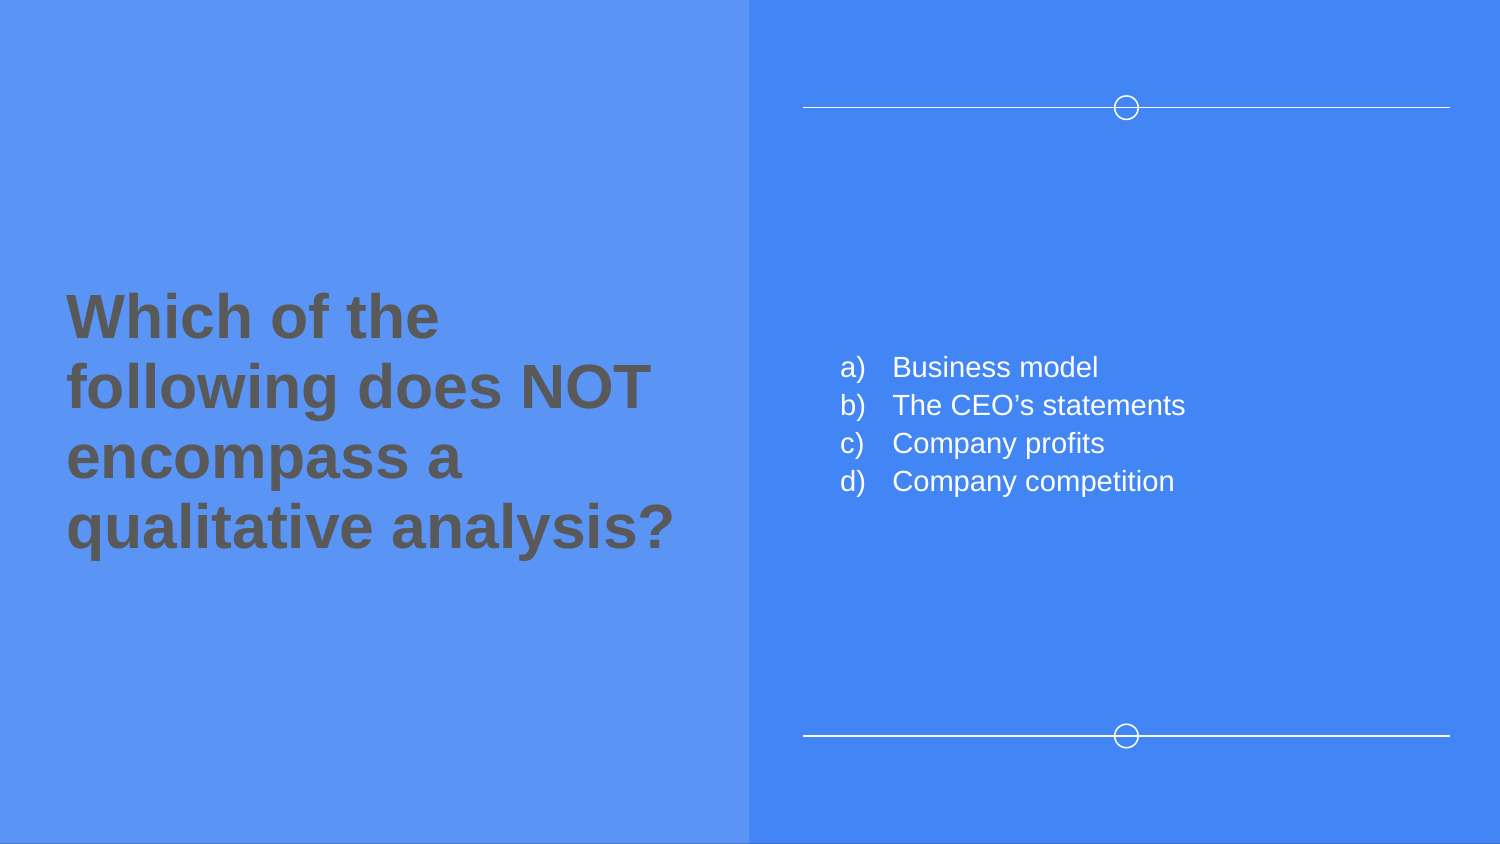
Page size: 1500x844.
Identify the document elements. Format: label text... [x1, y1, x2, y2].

title Which of the following does NOT encompass a qualitative analysis? [51, 175, 699, 669]
list Business model The CEO’s statements Company profits Company competition [802, 175, 1450, 669]
